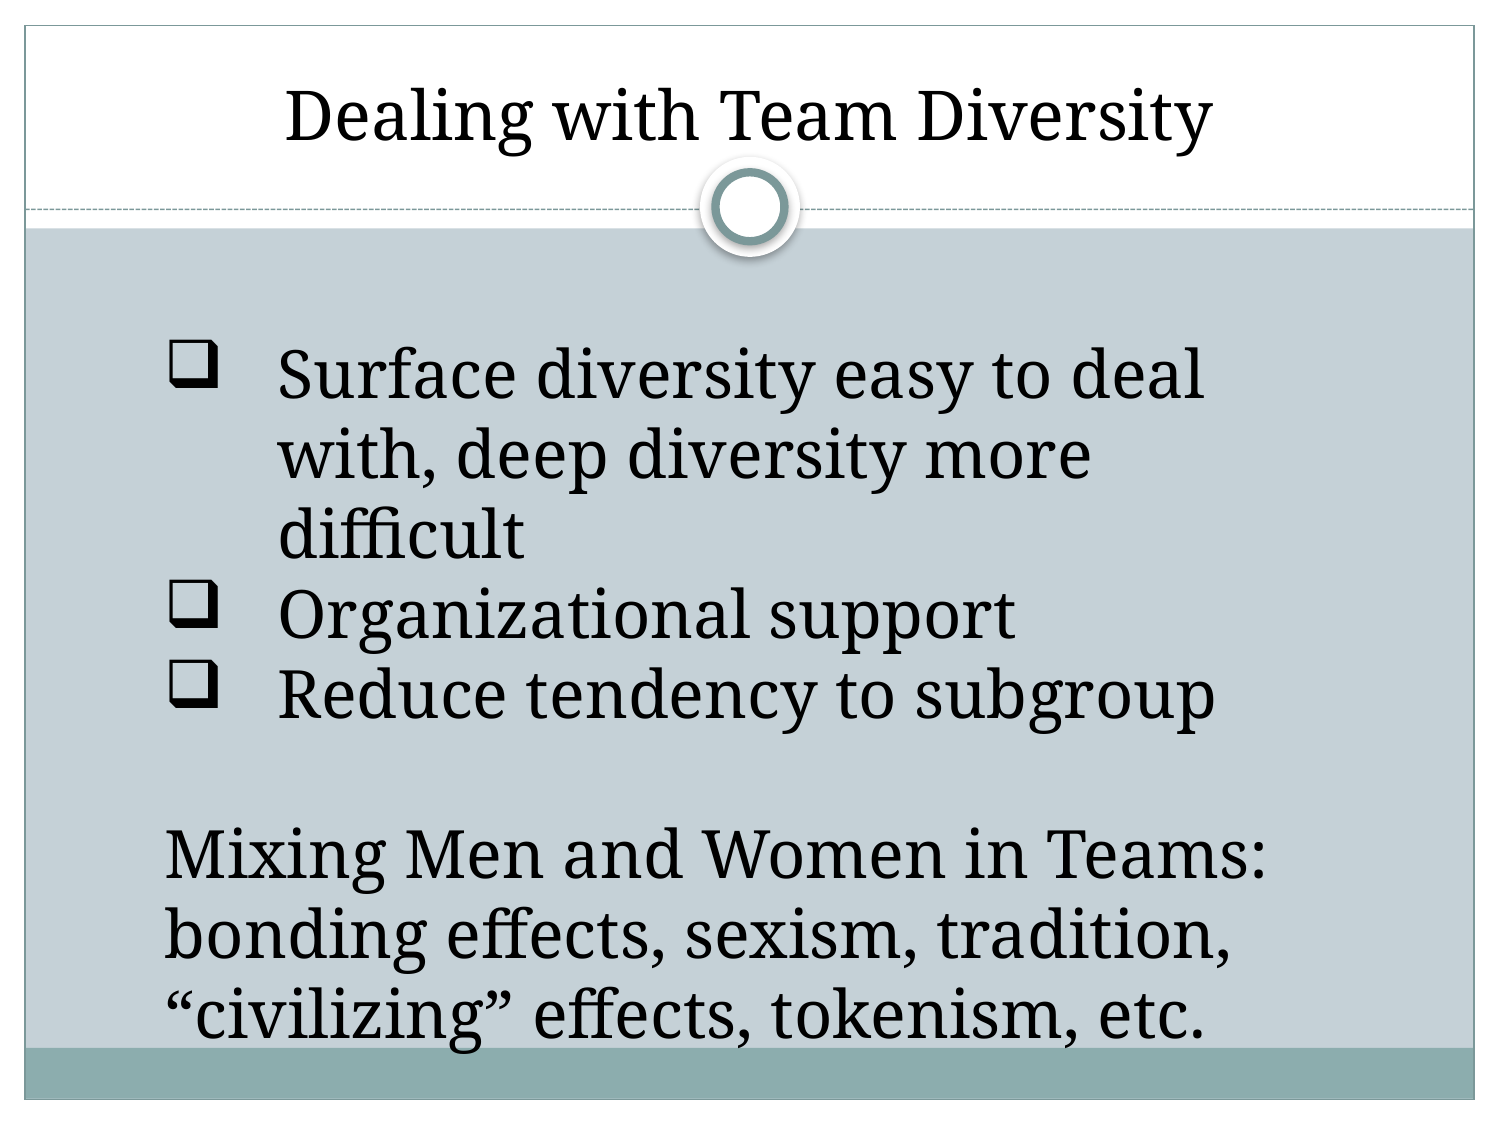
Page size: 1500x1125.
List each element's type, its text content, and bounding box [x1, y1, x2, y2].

text_box Surface diversity easy to deal with, deep diversity more difficult Organizational support Reduce tendency to subgroup Mixing Men and Women in Teams: bonding effects, sexism, tradition, “civilizing” effects, tokenism, etc. [150, 324, 1315, 1125]
title Dealing with Team Diversity [49, 37, 1450, 162]
